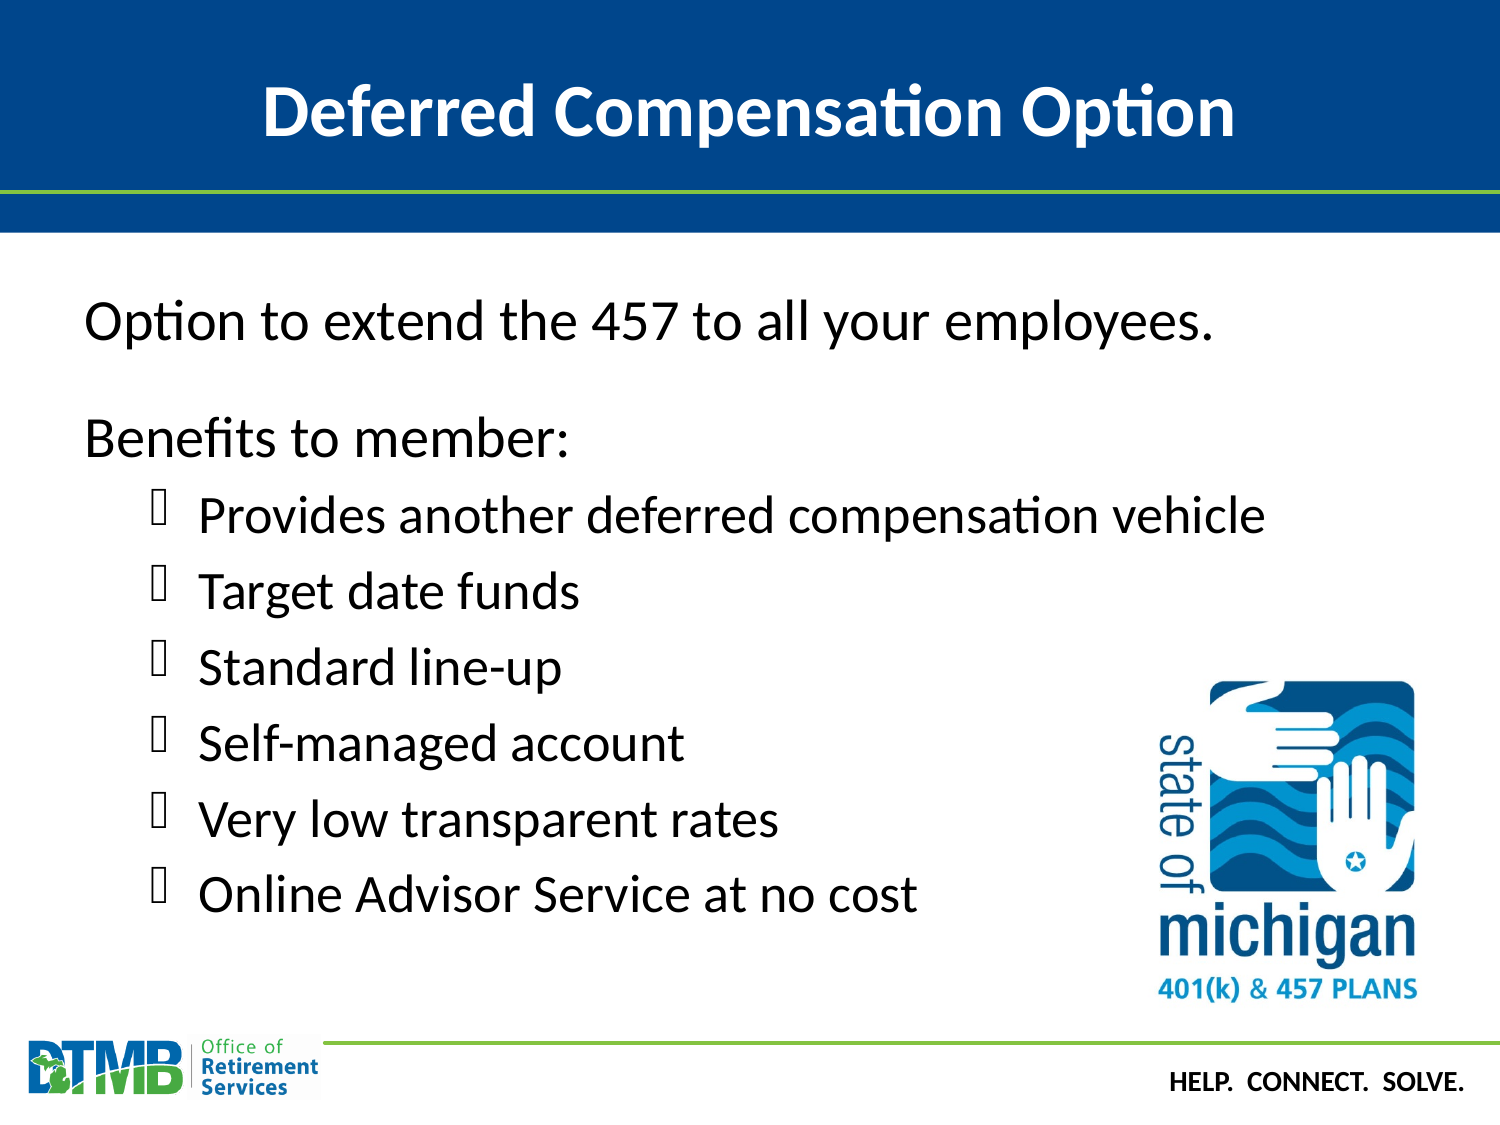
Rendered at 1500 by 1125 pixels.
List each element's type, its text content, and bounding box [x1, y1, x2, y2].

text_box Option to extend the 457 to all your employees. Benefits to member: Provides another deferred compensation vehicle Target date funds Standard line-up Self-managed account Very low transparent rates Online Advisor Service at no cost [69, 275, 1420, 988]
text_box Deferred Compensation Option [74, 12, 1425, 200]
picture [27, 1039, 184, 1095]
picture [187, 1034, 321, 1100]
picture [1137, 657, 1439, 1026]
